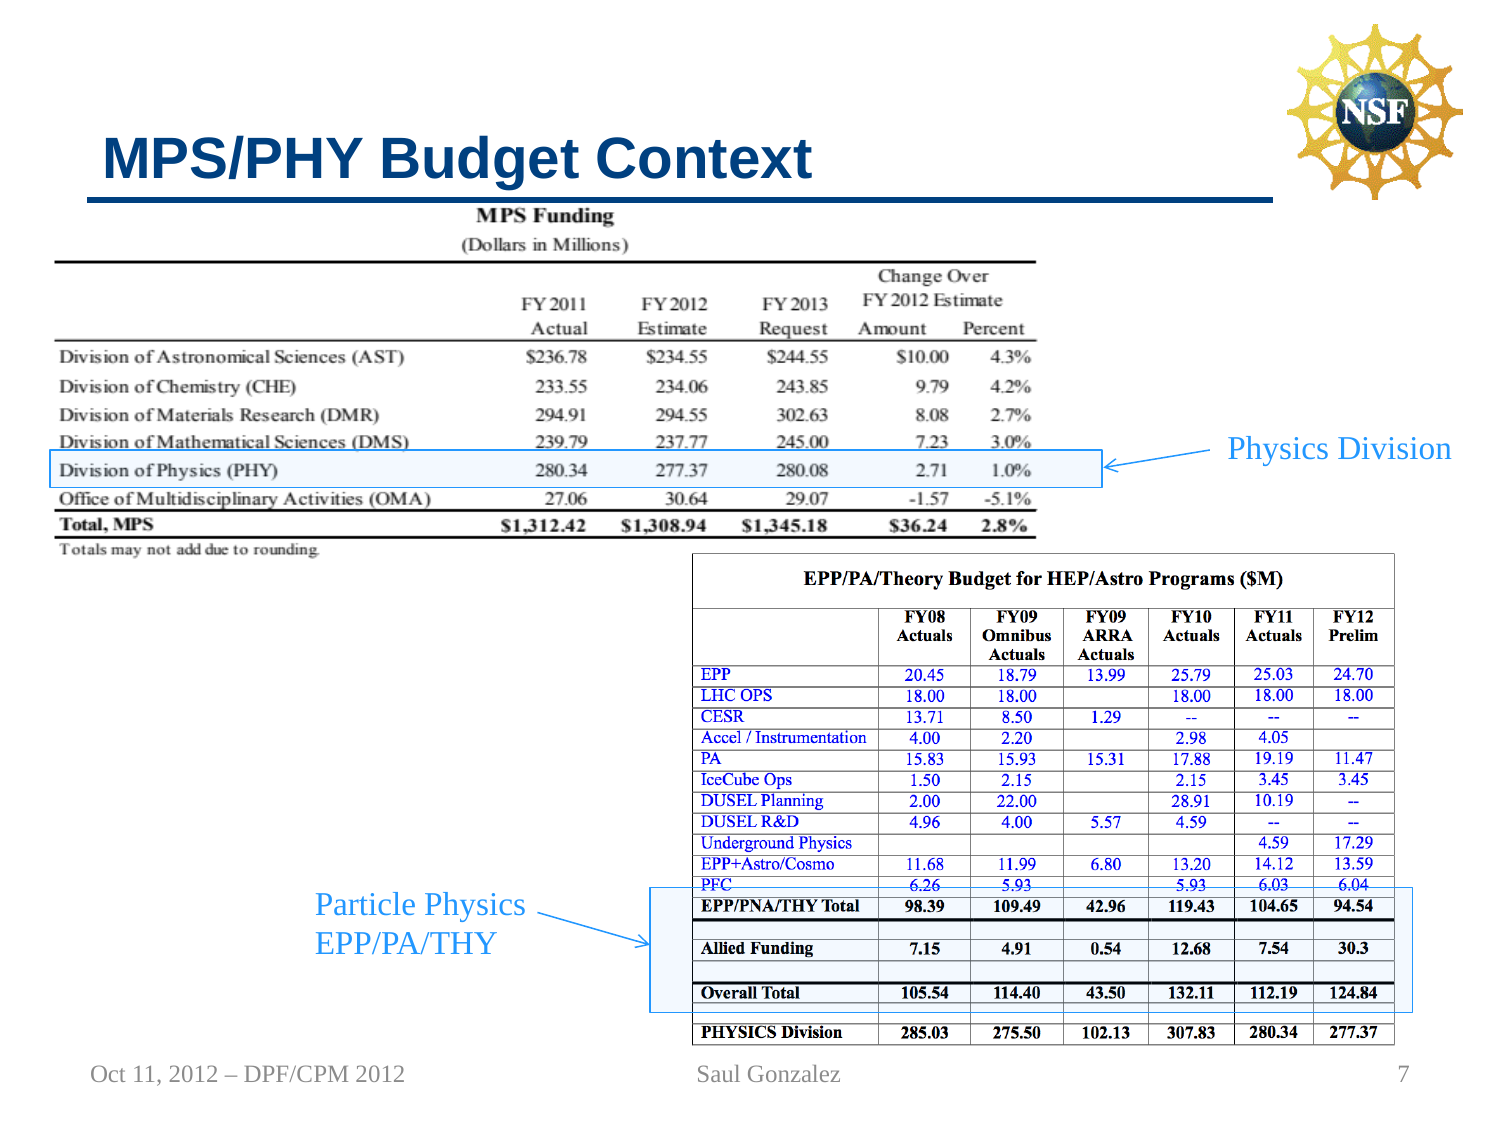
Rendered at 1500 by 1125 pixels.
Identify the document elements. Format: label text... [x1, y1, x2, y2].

text_box [1402, 887, 1413, 1013]
picture [36, 187, 1398, 1051]
text_box Particle Physics EPP/PA/THY [300, 874, 550, 969]
slide_number 7 [1074, 1042, 1425, 1103]
text_box [649, 887, 682, 1013]
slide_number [75, 1042, 425, 1103]
text_box Physics Division [1212, 419, 1488, 475]
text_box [537, 912, 651, 946]
picture [1287, 24, 1463, 200]
footer Saul Gonzalez [487, 1042, 1050, 1103]
text_box MPS/PHY Budget Context [87, 112, 1225, 201]
text_box [1055, 450, 1102, 488]
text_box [1103, 449, 1211, 468]
